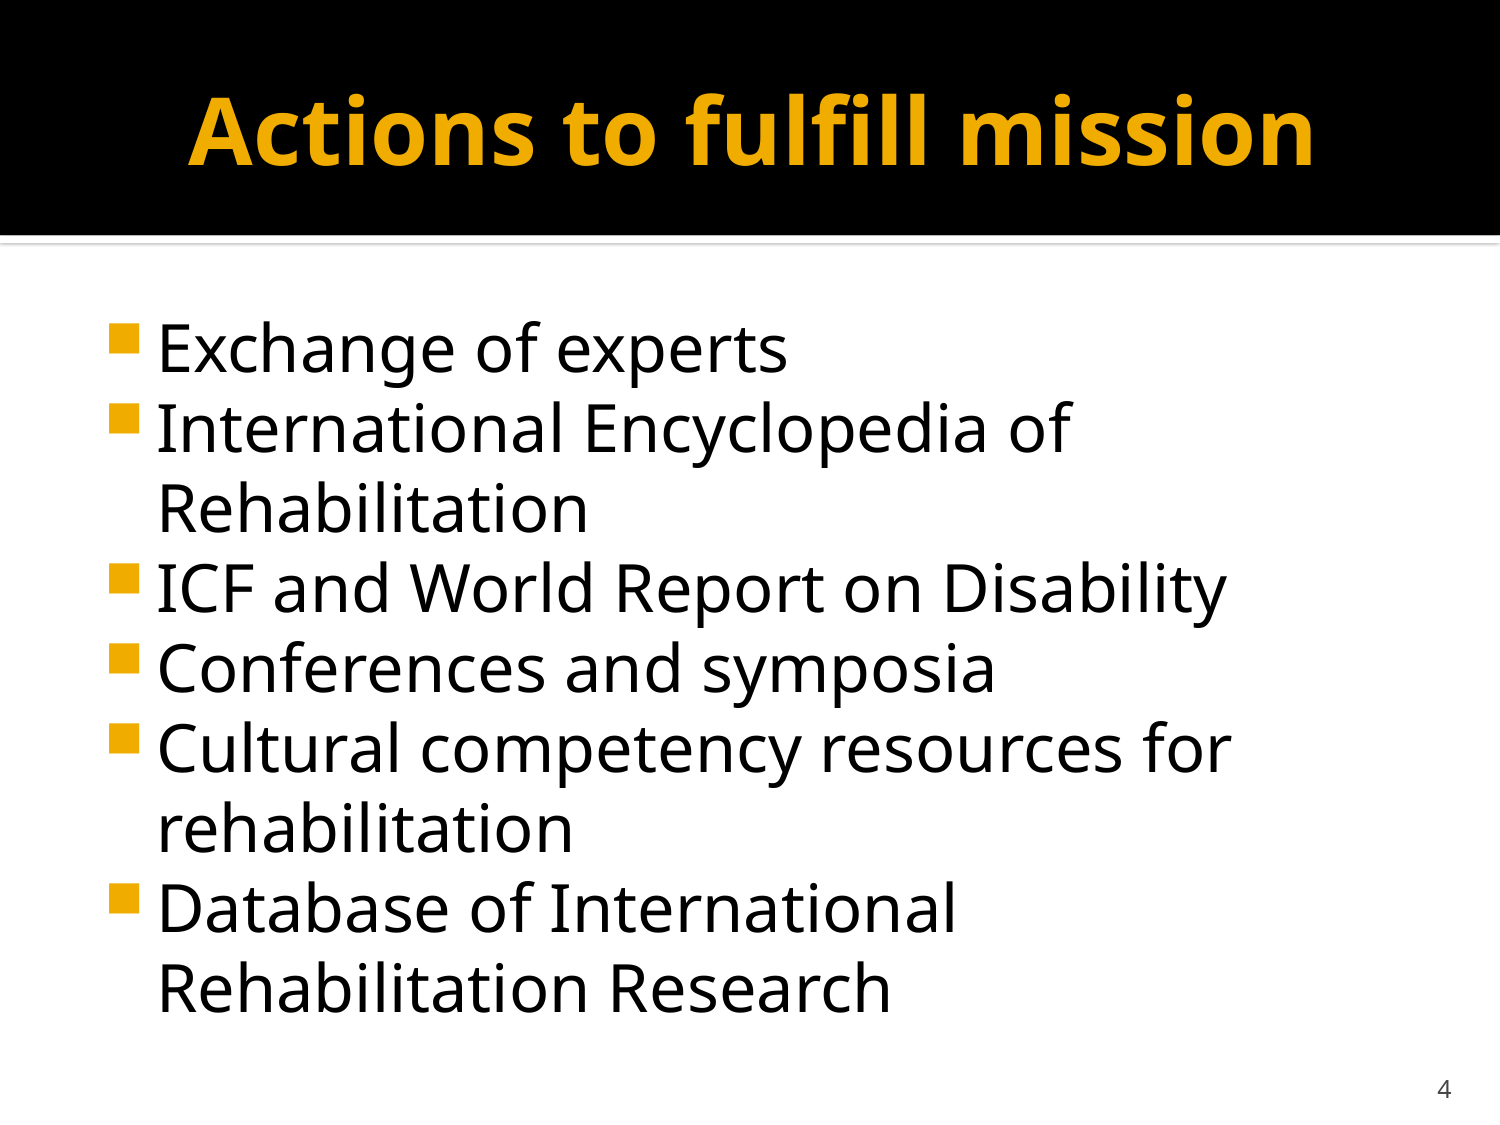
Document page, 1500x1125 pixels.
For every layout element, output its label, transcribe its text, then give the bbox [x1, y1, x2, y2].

slide_number 3 [1345, 1062, 1467, 1108]
list Exchange of experts International Encyclopedia of Rehabilitation ICF and World Report on Disability Conferences and symposia Cultural competency resources for rehabilitation Database of International Rehabilitation Research [75, 291, 1425, 1050]
title Actions to fulfill mission [75, 25, 1425, 231]
